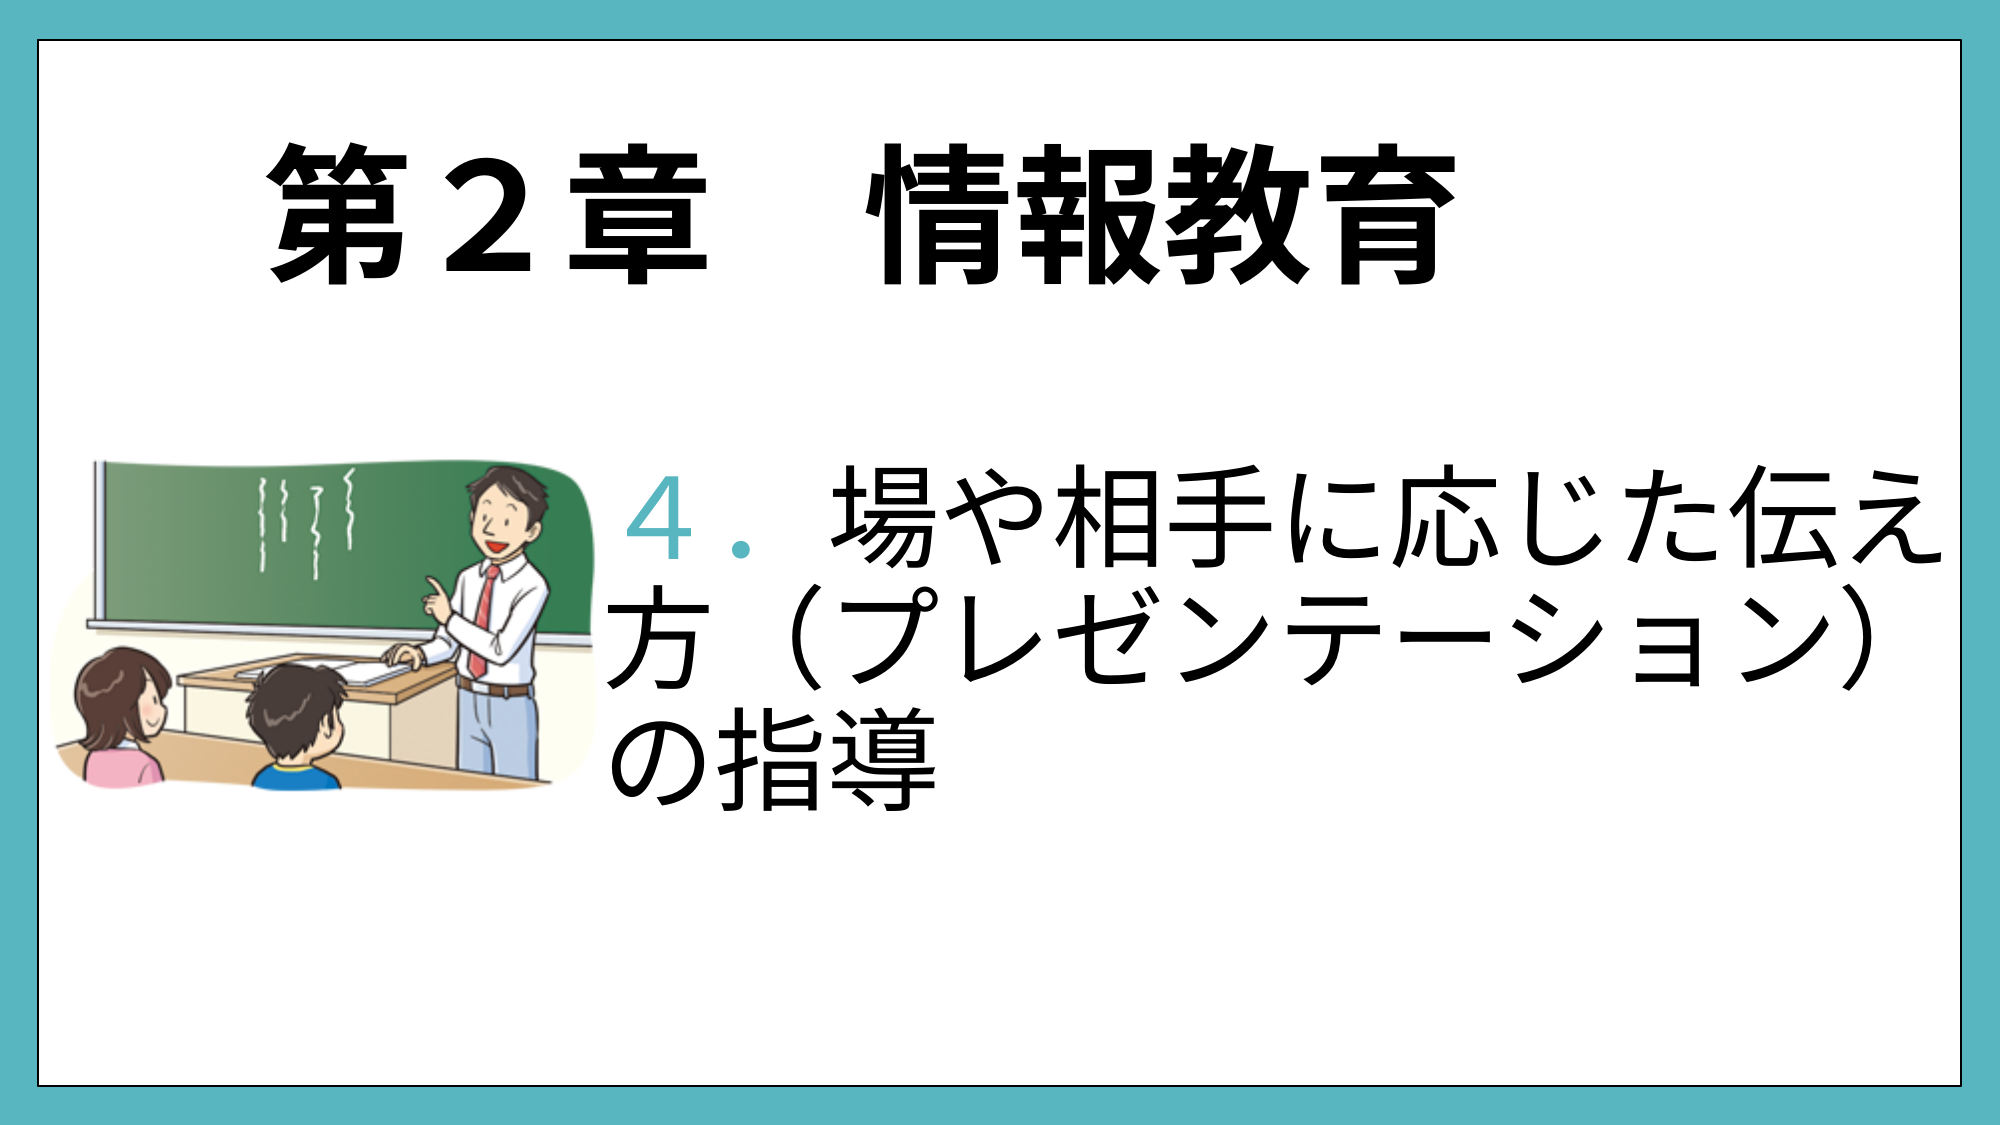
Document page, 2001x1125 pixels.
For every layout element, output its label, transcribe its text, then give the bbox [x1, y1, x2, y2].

subtitle ４．場や相手に応じた伝え方（プレゼンテーション）の指導 [587, 454, 1976, 791]
title 第２章 情報教育 [248, 0, 1884, 310]
picture [50, 454, 601, 805]
